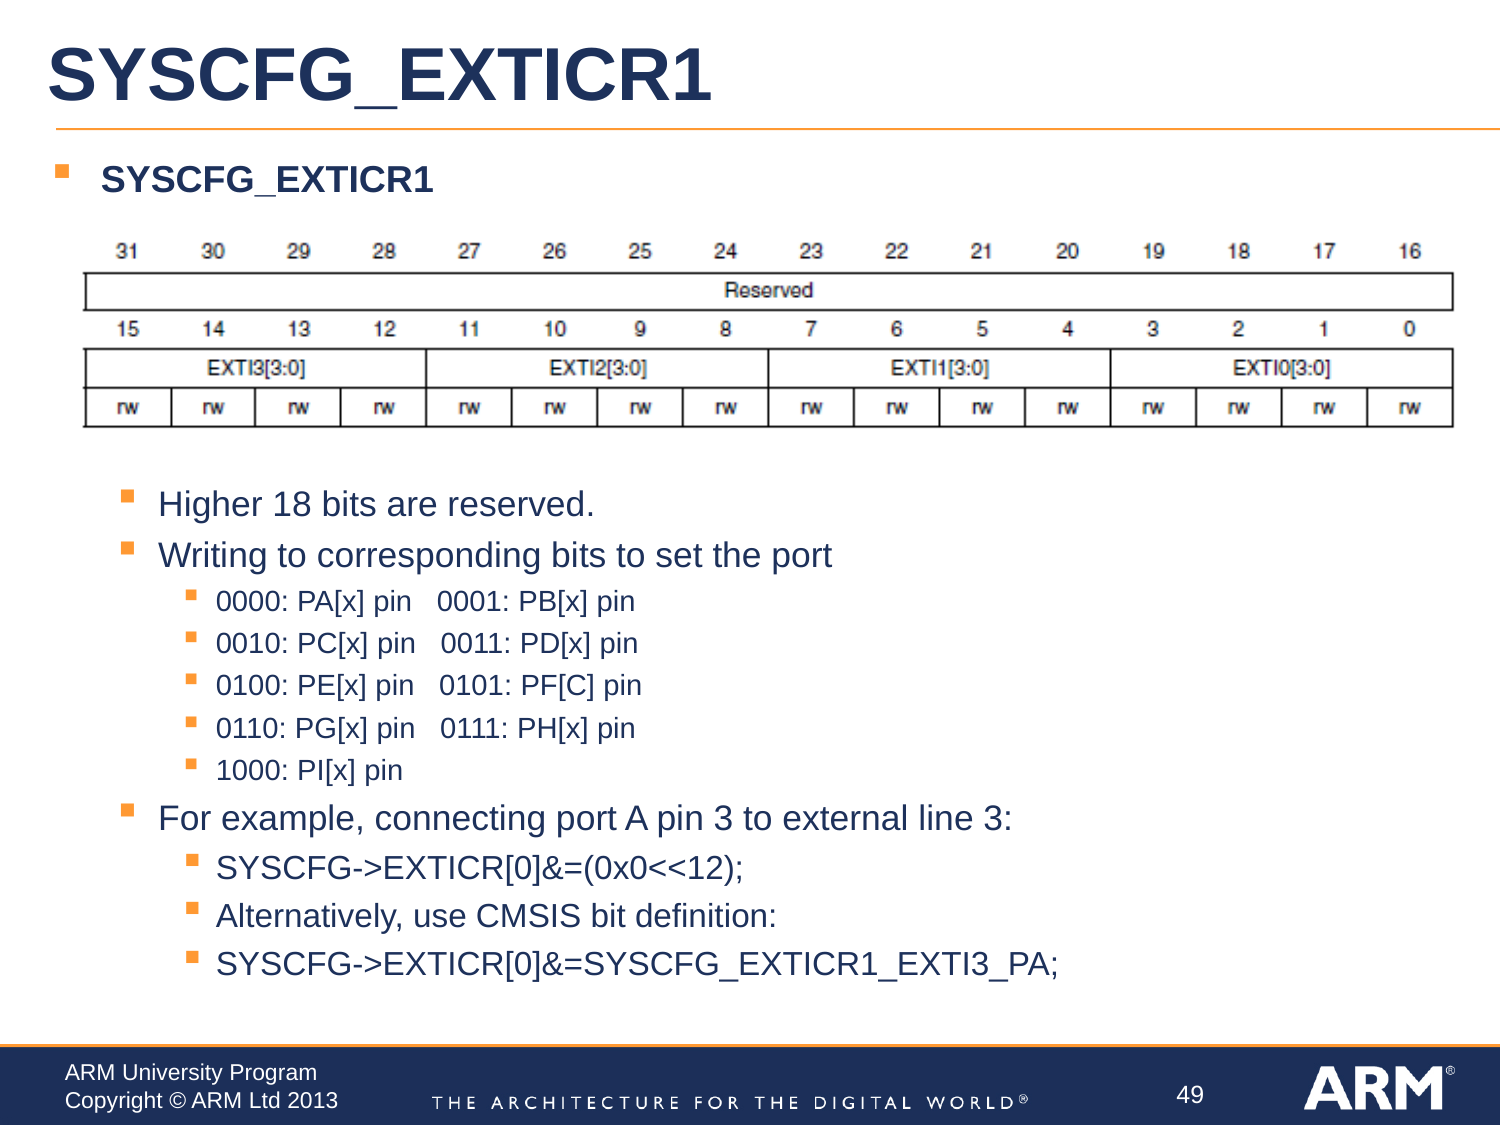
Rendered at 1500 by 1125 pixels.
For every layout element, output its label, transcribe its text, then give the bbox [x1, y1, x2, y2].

list SYSCFG_EXTICR1 Higher 18 bits are reserved. Writing to corresponding bits to set the port 0000: PA[x] pin 0001: PB[x] pin 0010: PC[x] pin 0011: PD[x] pin 0100: PE[x] pin 0101: PF[C] pin 0110: PG[x] pin 0111: PH[x] pin 1000: PI[x] pin For example, connecting port A pin 3 to external line 3: SYSCFG->EXTICR[0]&=(0x0<<12); Alternatively, use CMSIS bit definition: SYSCFG->EXTICR[0]&=SYSCFG_EXTICR1_EXTI3_PA; [38, 148, 1500, 1039]
title SYSCFG_EXTICR1 [34, 1, 1500, 141]
picture [73, 212, 1471, 451]
picture [0, 1048, 1500, 1125]
